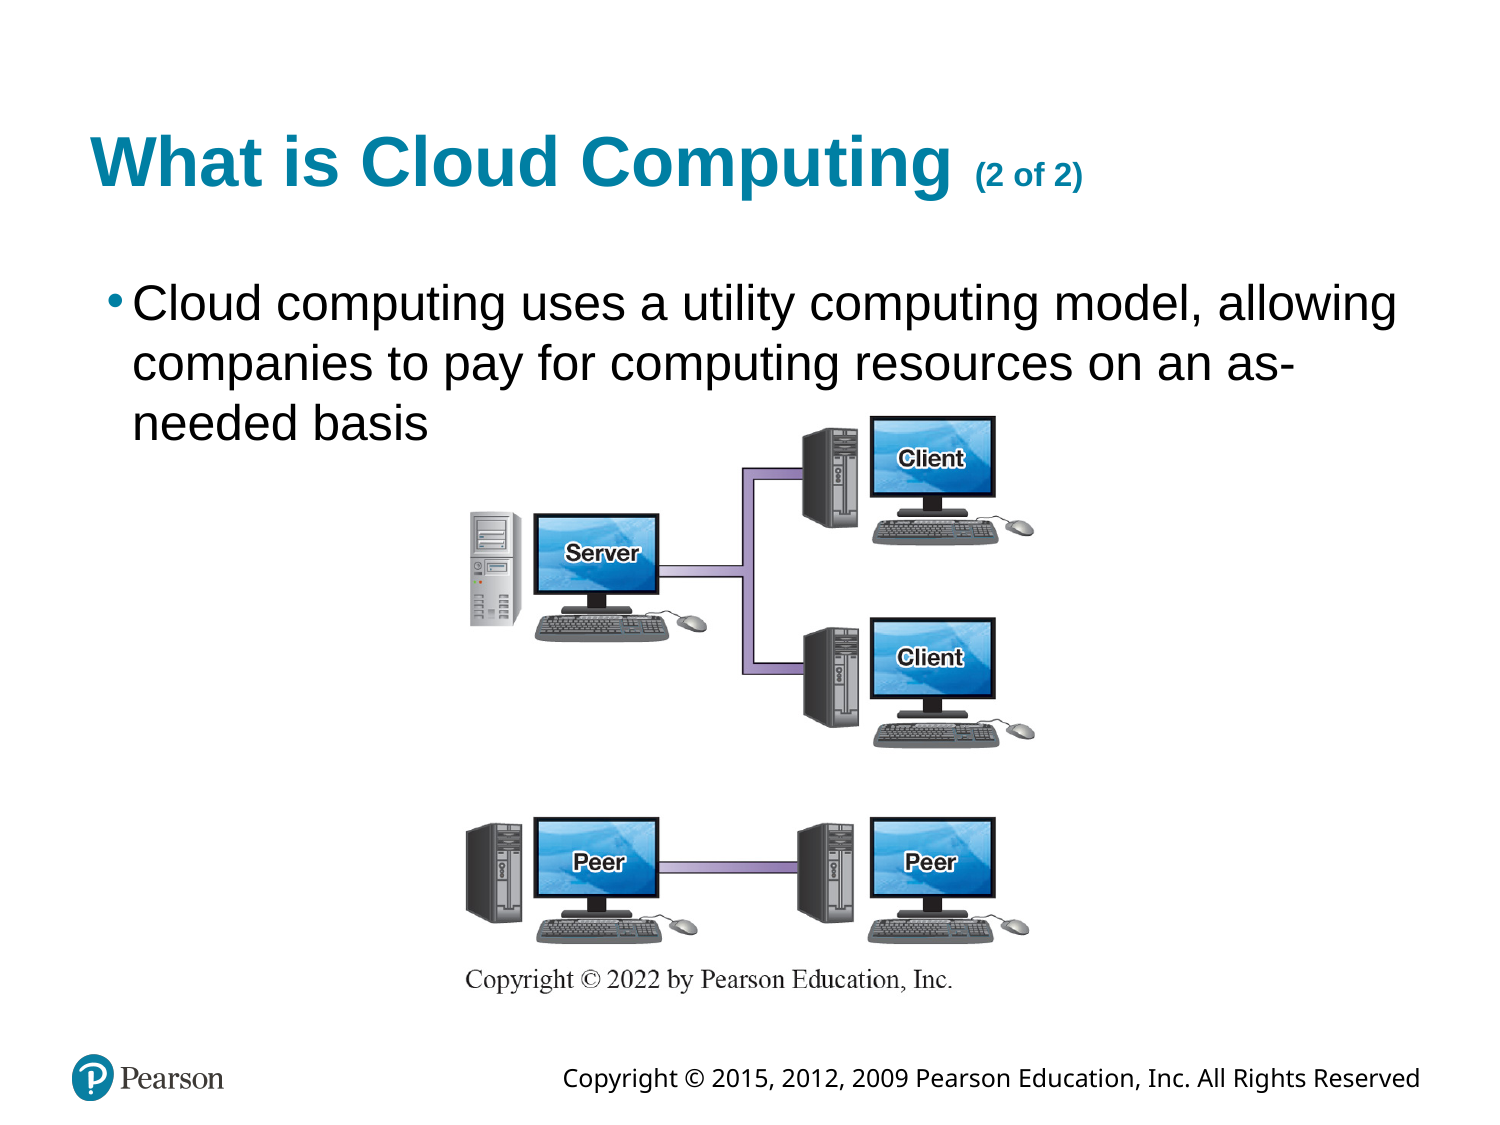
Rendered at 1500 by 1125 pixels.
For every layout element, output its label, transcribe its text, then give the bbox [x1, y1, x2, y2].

picture [80, 1063, 106, 1088]
picture [72, 1054, 88, 1070]
picture [72, 1087, 83, 1101]
list Cloud computing uses a utility computing model, allowing companies to pay for computing resources on an as-needed basis [75, 255, 1425, 449]
picture [98, 1054, 224, 1101]
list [462, 412, 1038, 998]
title What is Cloud Computing (2 of 2) [75, 35, 1425, 216]
